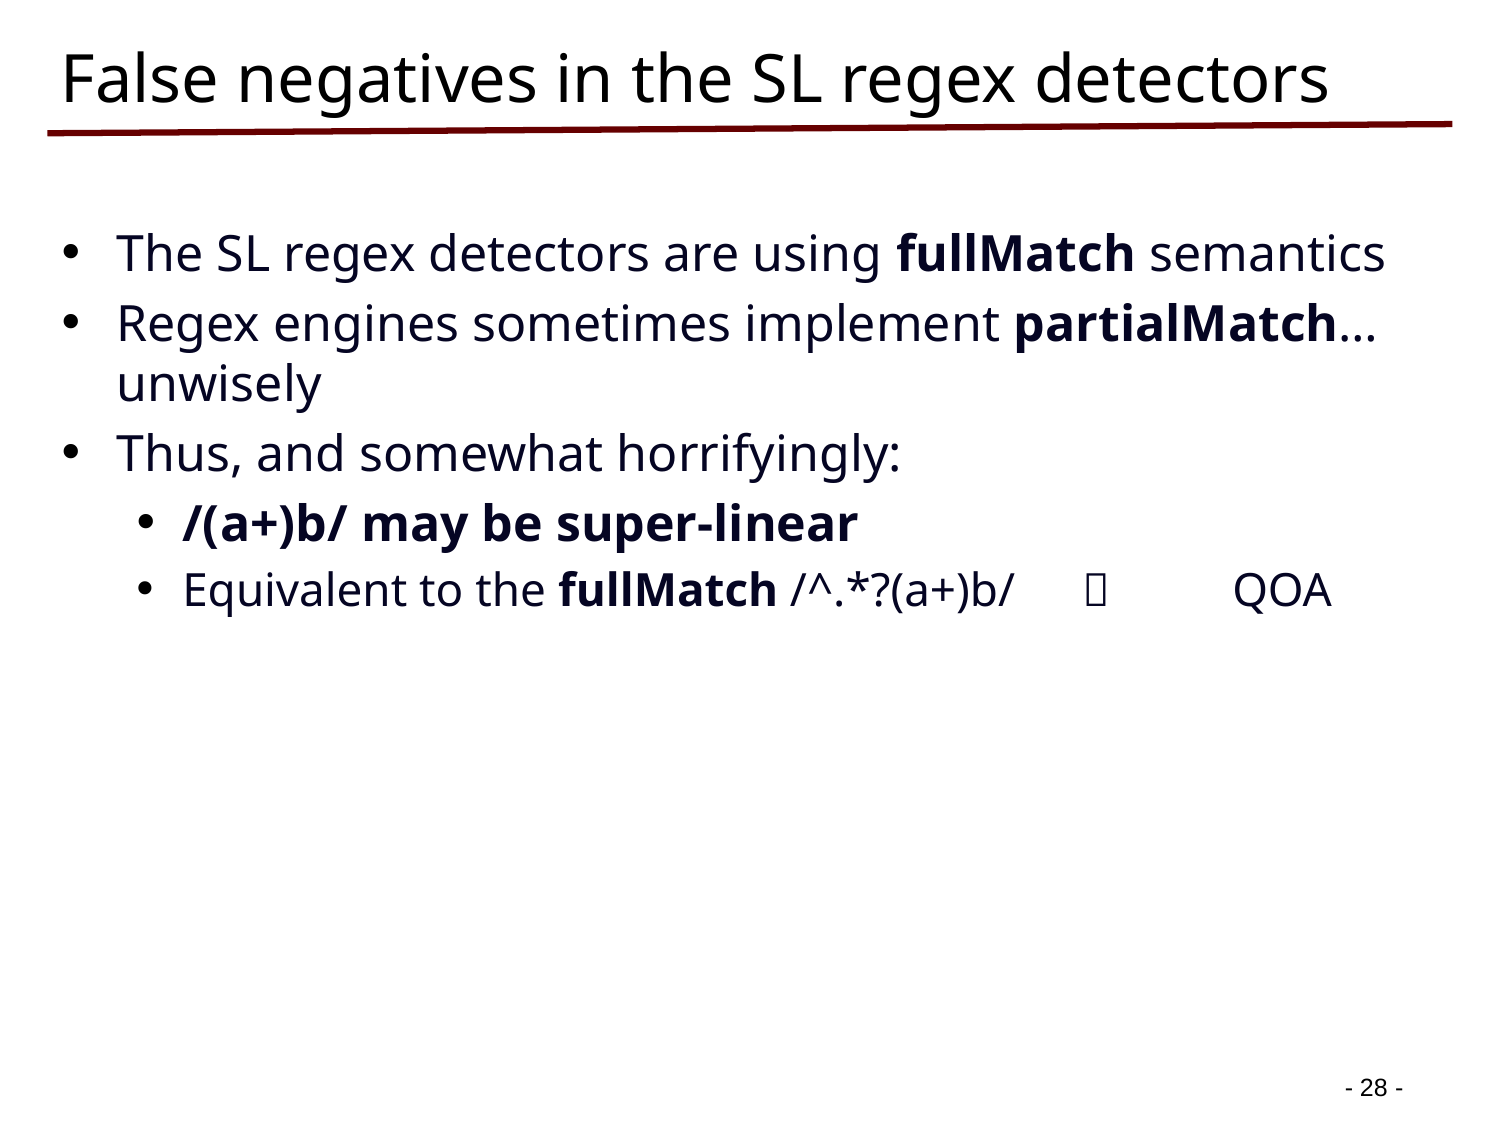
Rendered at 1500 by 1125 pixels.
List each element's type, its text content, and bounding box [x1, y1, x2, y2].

title False negatives in the SL regex detectors [45, 19, 1366, 125]
list The SL regex detectors are using fullMatch semantics Regex engines sometimes implement partialMatch…unwisely Thus, and somewhat horrifyingly: /(a+)b/ may be super-linear Equivalent to the fullMatch /^.*?(a+)b/  QOA [45, 213, 1450, 1062]
